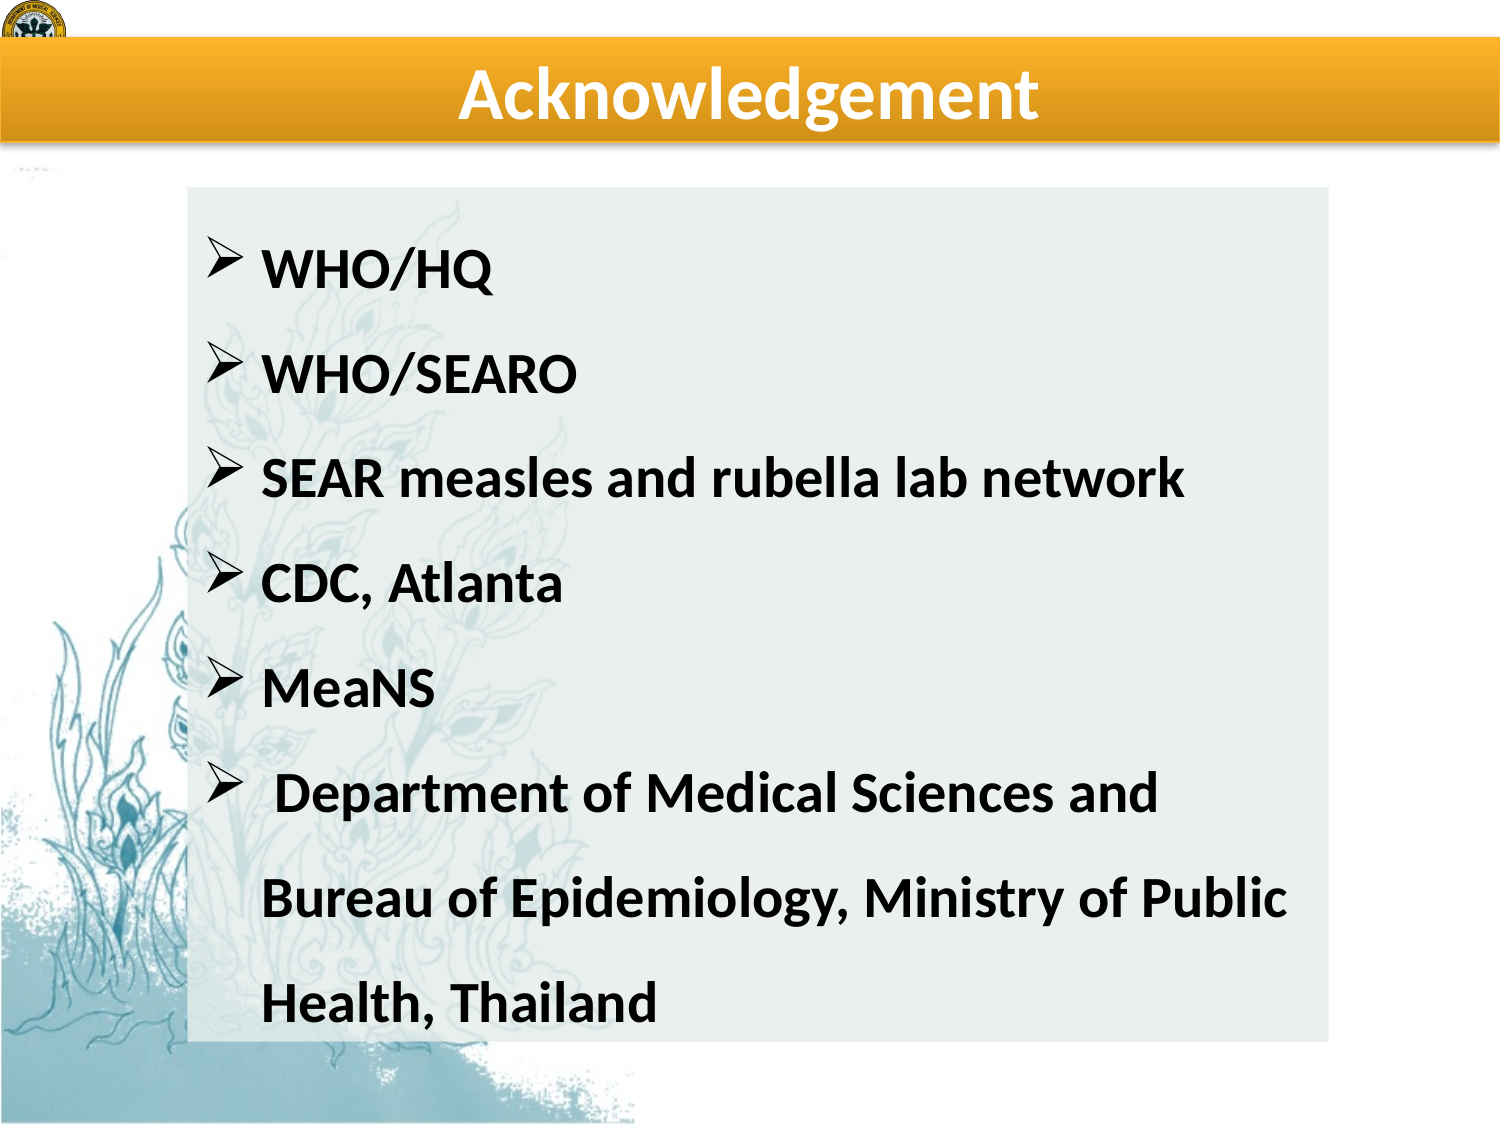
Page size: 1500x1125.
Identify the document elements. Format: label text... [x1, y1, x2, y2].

text_box WHO/HQ WHO/SEARO SEAR measles and rubella lab network CDC, Atlanta MeaNS Department of Medical Sciences and Bureau of Epidemiology, Ministry of Public Health, Thailand [640, 187, 1329, 1042]
picture [0, 0, 68, 67]
text_box Acknowledgement [0, 37, 1500, 143]
picture [0, 165, 637, 1125]
